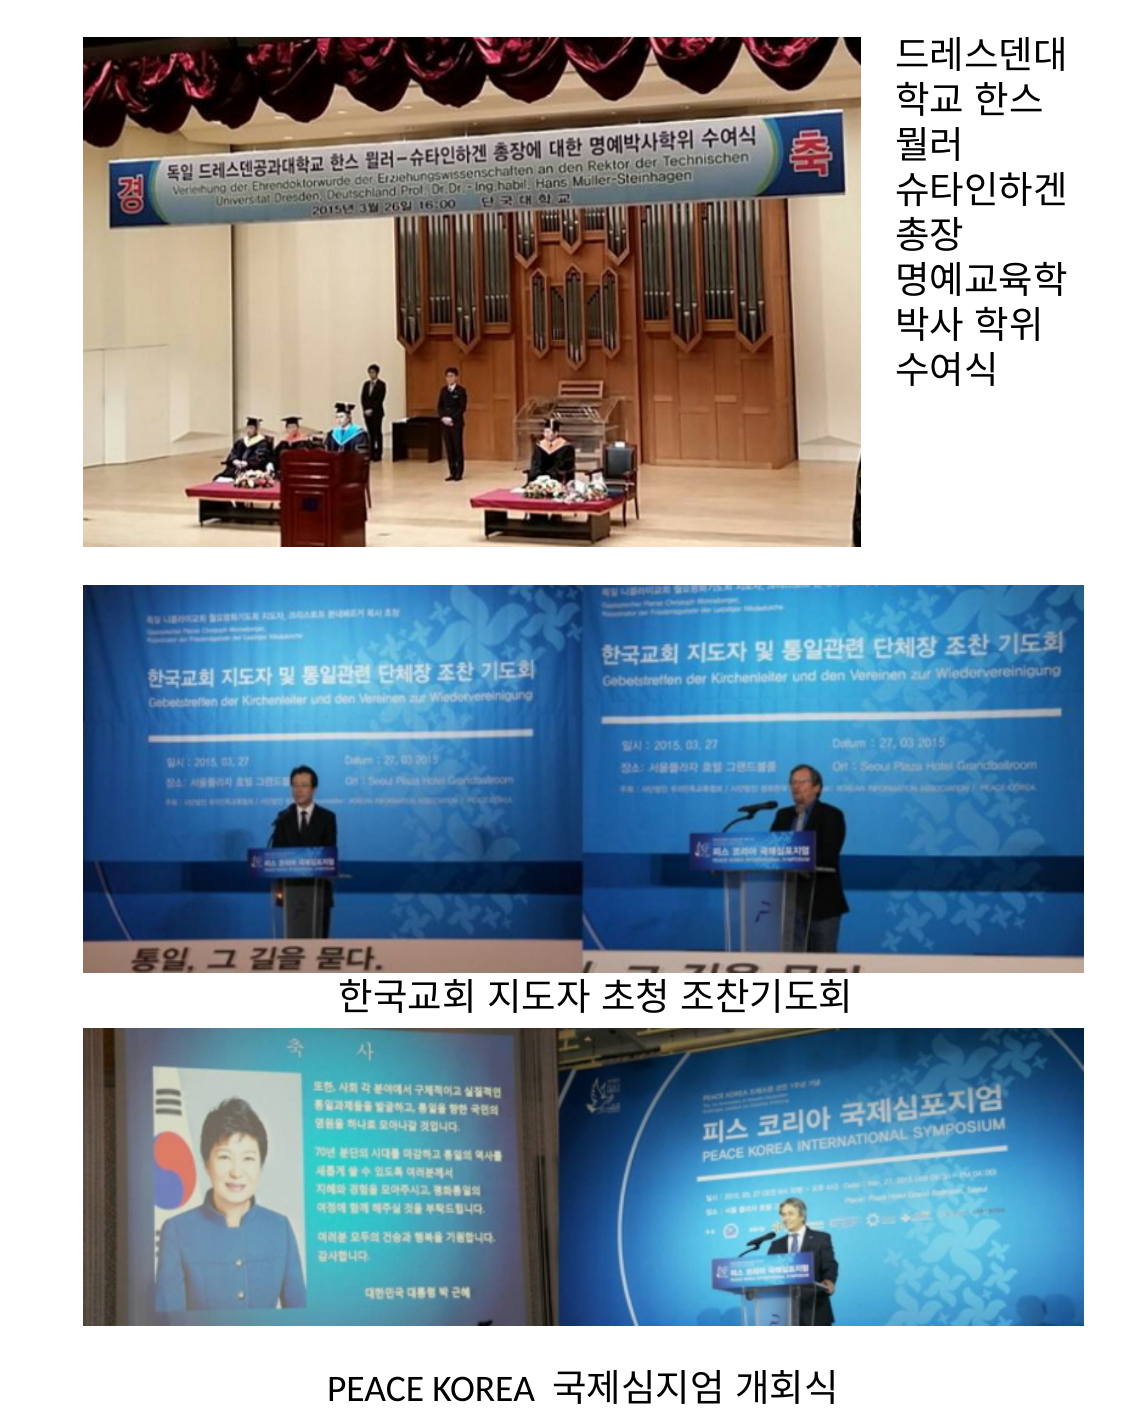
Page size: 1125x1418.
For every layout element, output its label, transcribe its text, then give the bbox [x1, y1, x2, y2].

text_box PEACE KOREA 국제심지엄 개회식 [312, 1356, 854, 1417]
text_box 드레스덴대학교 한스 뭘러 슈타인하겐 총장 명예교육학박사 학위 수여식 [880, 23, 1084, 399]
text_box 한국교회 지도자 초청 조찬기도회 [324, 973, 869, 1026]
picture [83, 585, 1084, 973]
picture [83, 1028, 1084, 1326]
picture [83, 37, 861, 547]
